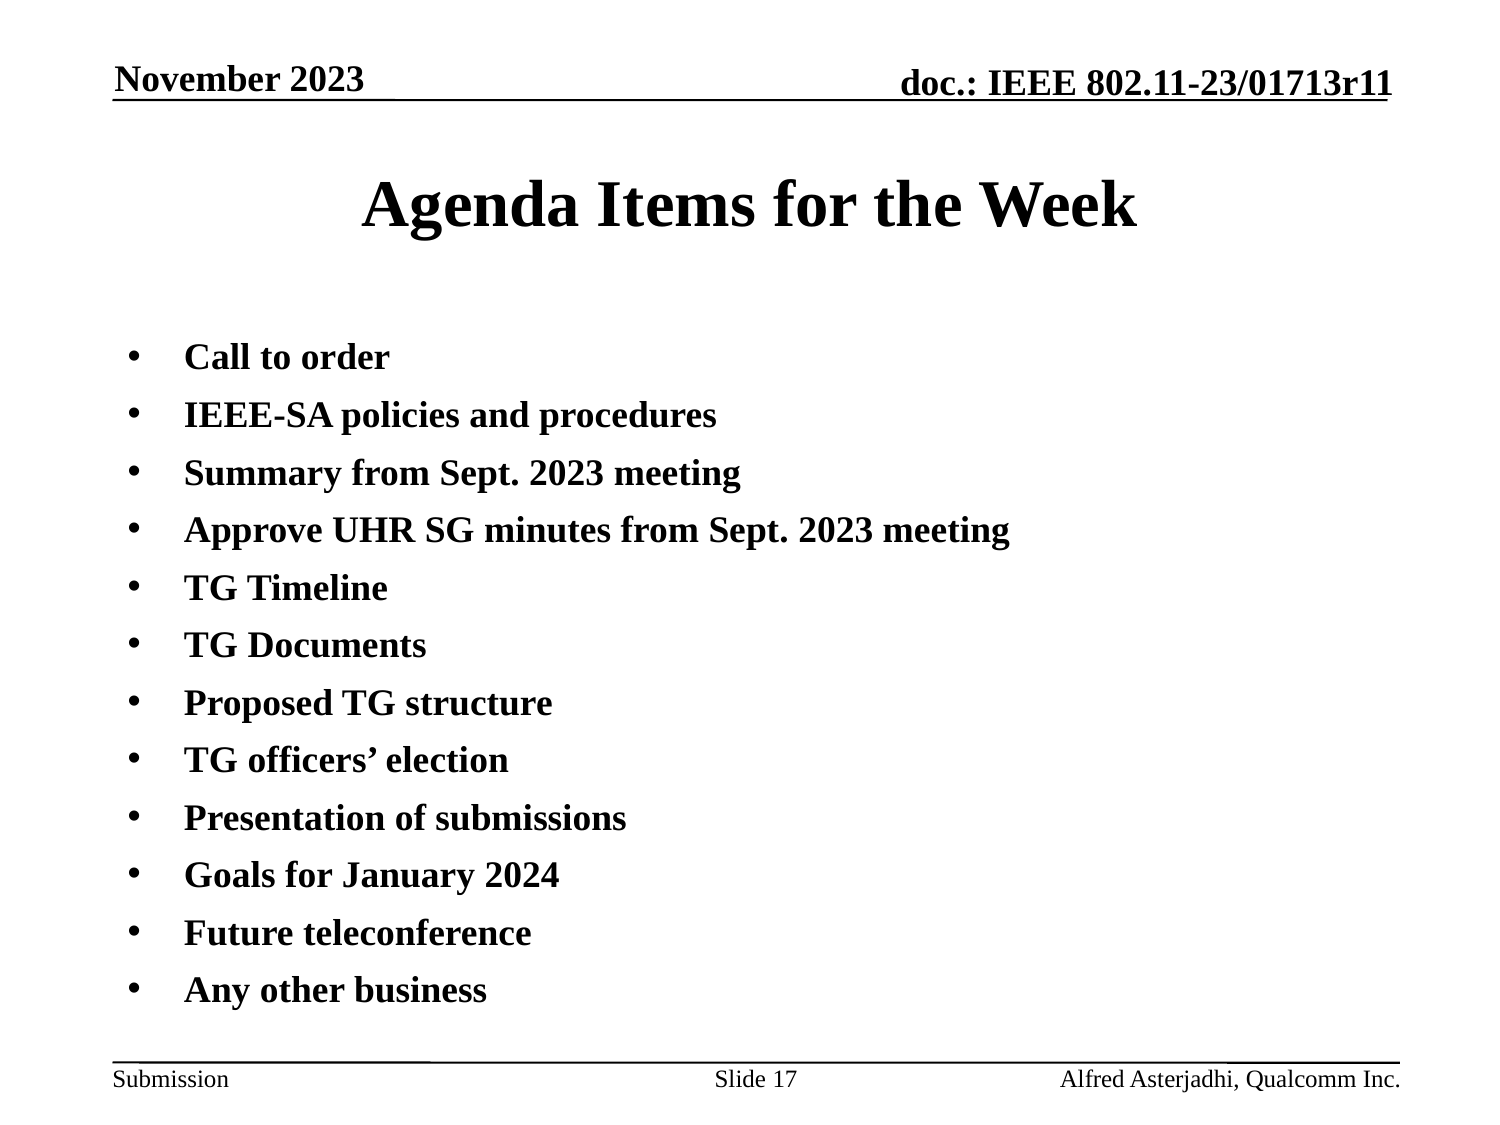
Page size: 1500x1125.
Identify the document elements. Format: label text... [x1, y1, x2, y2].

footer Alfred Asterjadhi, Qualcomm Inc. [878, 1061, 1402, 1093]
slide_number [114, 54, 493, 100]
slide_number Slide 17 [712, 1061, 800, 1123]
title Agenda Items for the Week [112, 112, 1388, 288]
list Call to order IEEE-SA policies and procedures Summary from Sept. 2023 meeting Approve UHR SG minutes from Sept. 2023 meeting TG Timeline TG Documents Proposed TG structure TG officers’ election Presentation of submissions Goals for January 2024 Future teleconference Any other business [112, 324, 1388, 1000]
